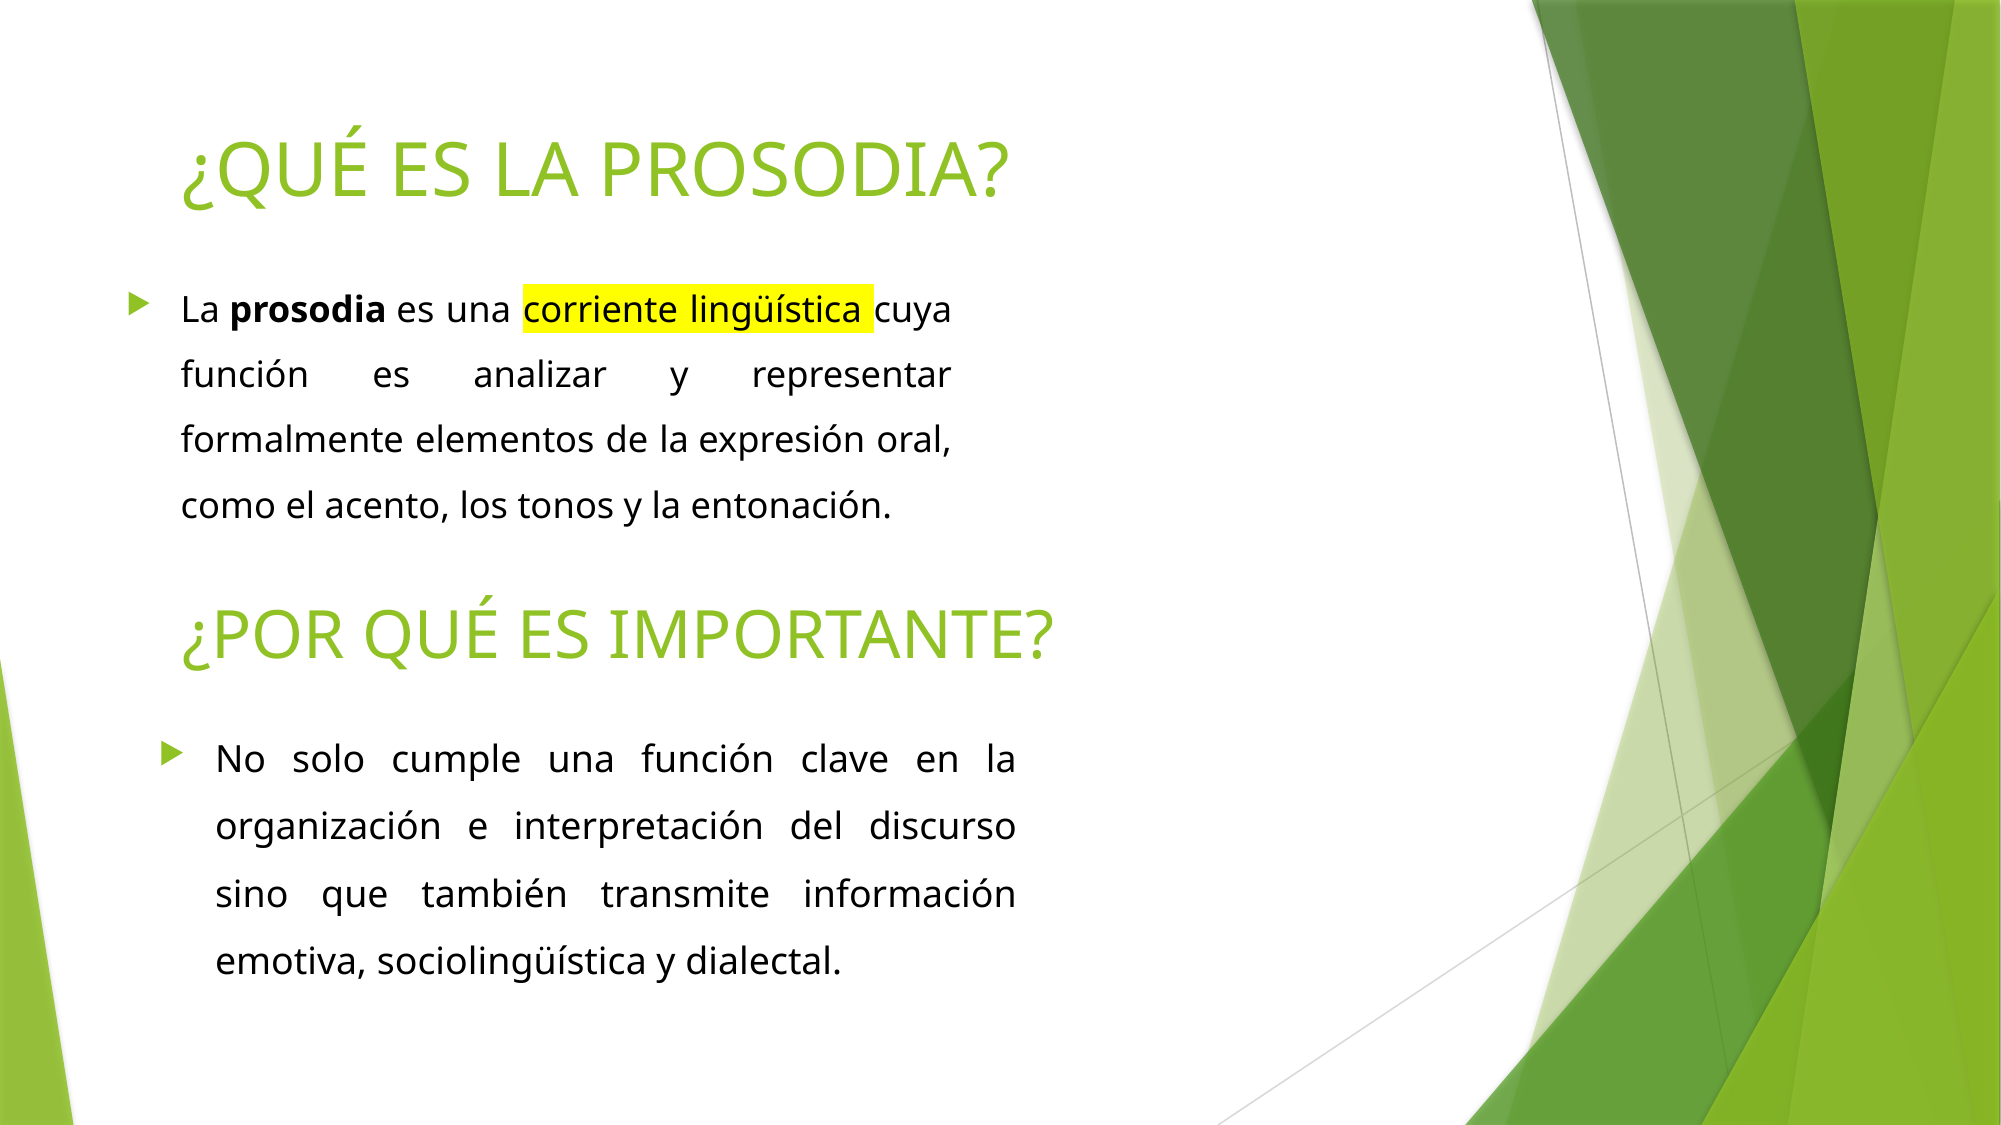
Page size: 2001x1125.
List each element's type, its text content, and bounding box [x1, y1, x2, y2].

text_box No solo cumple una función clave en la organización e interpretación del discurso sino que también transmite información emotiva, sociolingüística y dialectal. [143, 704, 1033, 1032]
title ¿QUÉ ES LA PROSODIA? [167, 114, 1155, 239]
text_box ¿POR QUÉ ES IMPORTANTE? [167, 584, 1074, 709]
list La prosodia es una corriente lingüística cuya función es analizar y representar formalmente elementos de la expresión oral, como el acento, los tonos y la entonación. [111, 256, 968, 542]
